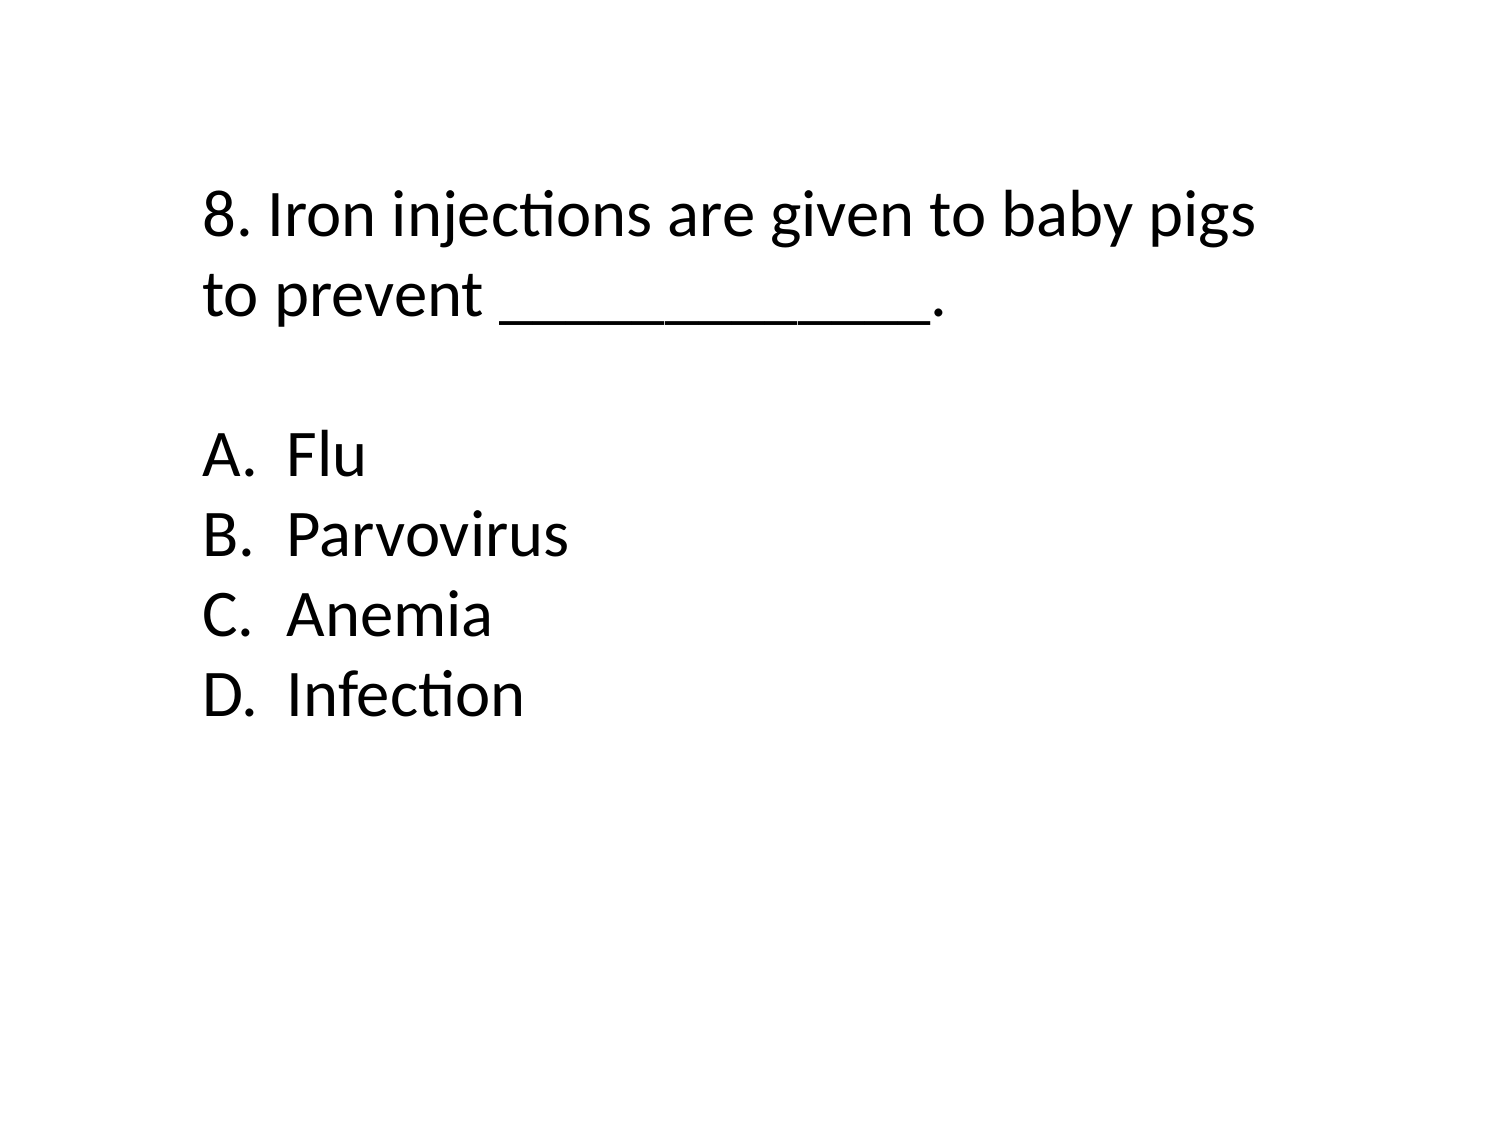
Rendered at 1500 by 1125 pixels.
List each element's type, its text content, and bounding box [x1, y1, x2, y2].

text_box 8. Iron injections are given to baby pigs to prevent _____________. Flu Parvovirus Anemia Infection [187, 162, 1275, 737]
